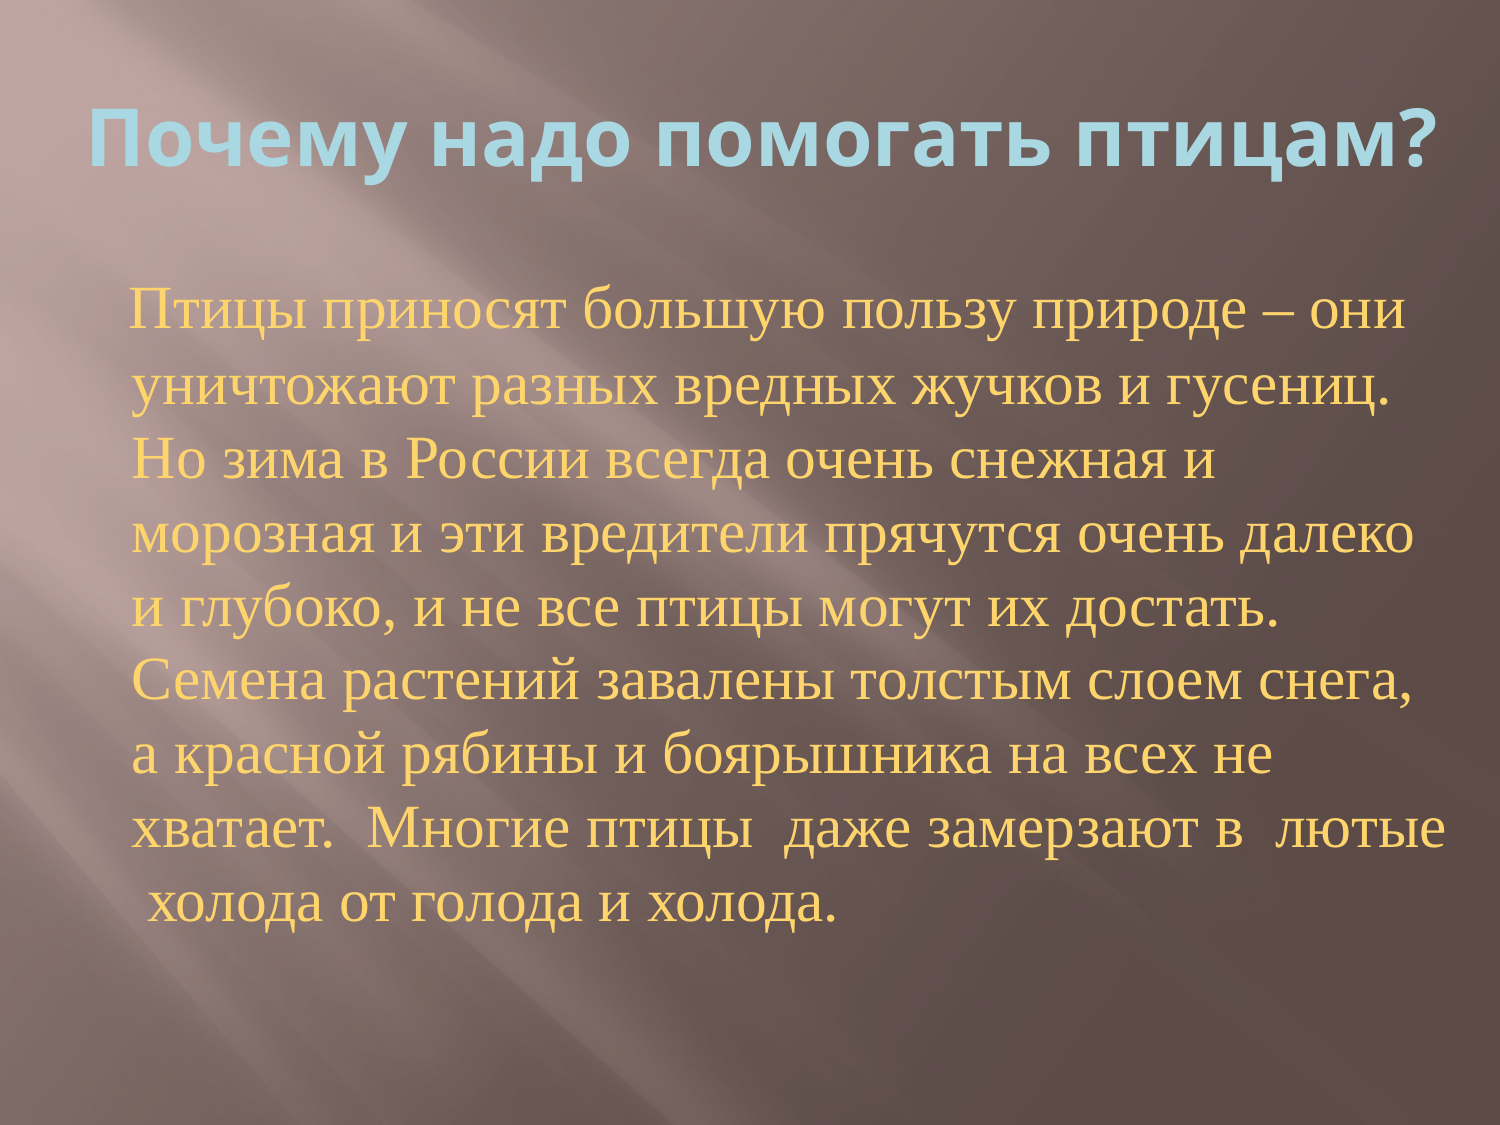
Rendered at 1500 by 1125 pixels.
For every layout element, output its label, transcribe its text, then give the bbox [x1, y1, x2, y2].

title Почему надо помогать птицам? [50, 35, 1475, 235]
list Птицы приносят большую пользу природе – они уничтожают разных вредных жучков и гусениц. Но зима в России всегда очень снежная и морозная и эти вредители прячутся очень далеко и глубоко, и не все птицы могут их достать. Семена растений завалены толстым слоем снега, а красной рябины и боярышника на всех не хватает. Многие птицы даже замерзают в лютые холода от голода и холода. [35, 246, 1465, 950]
